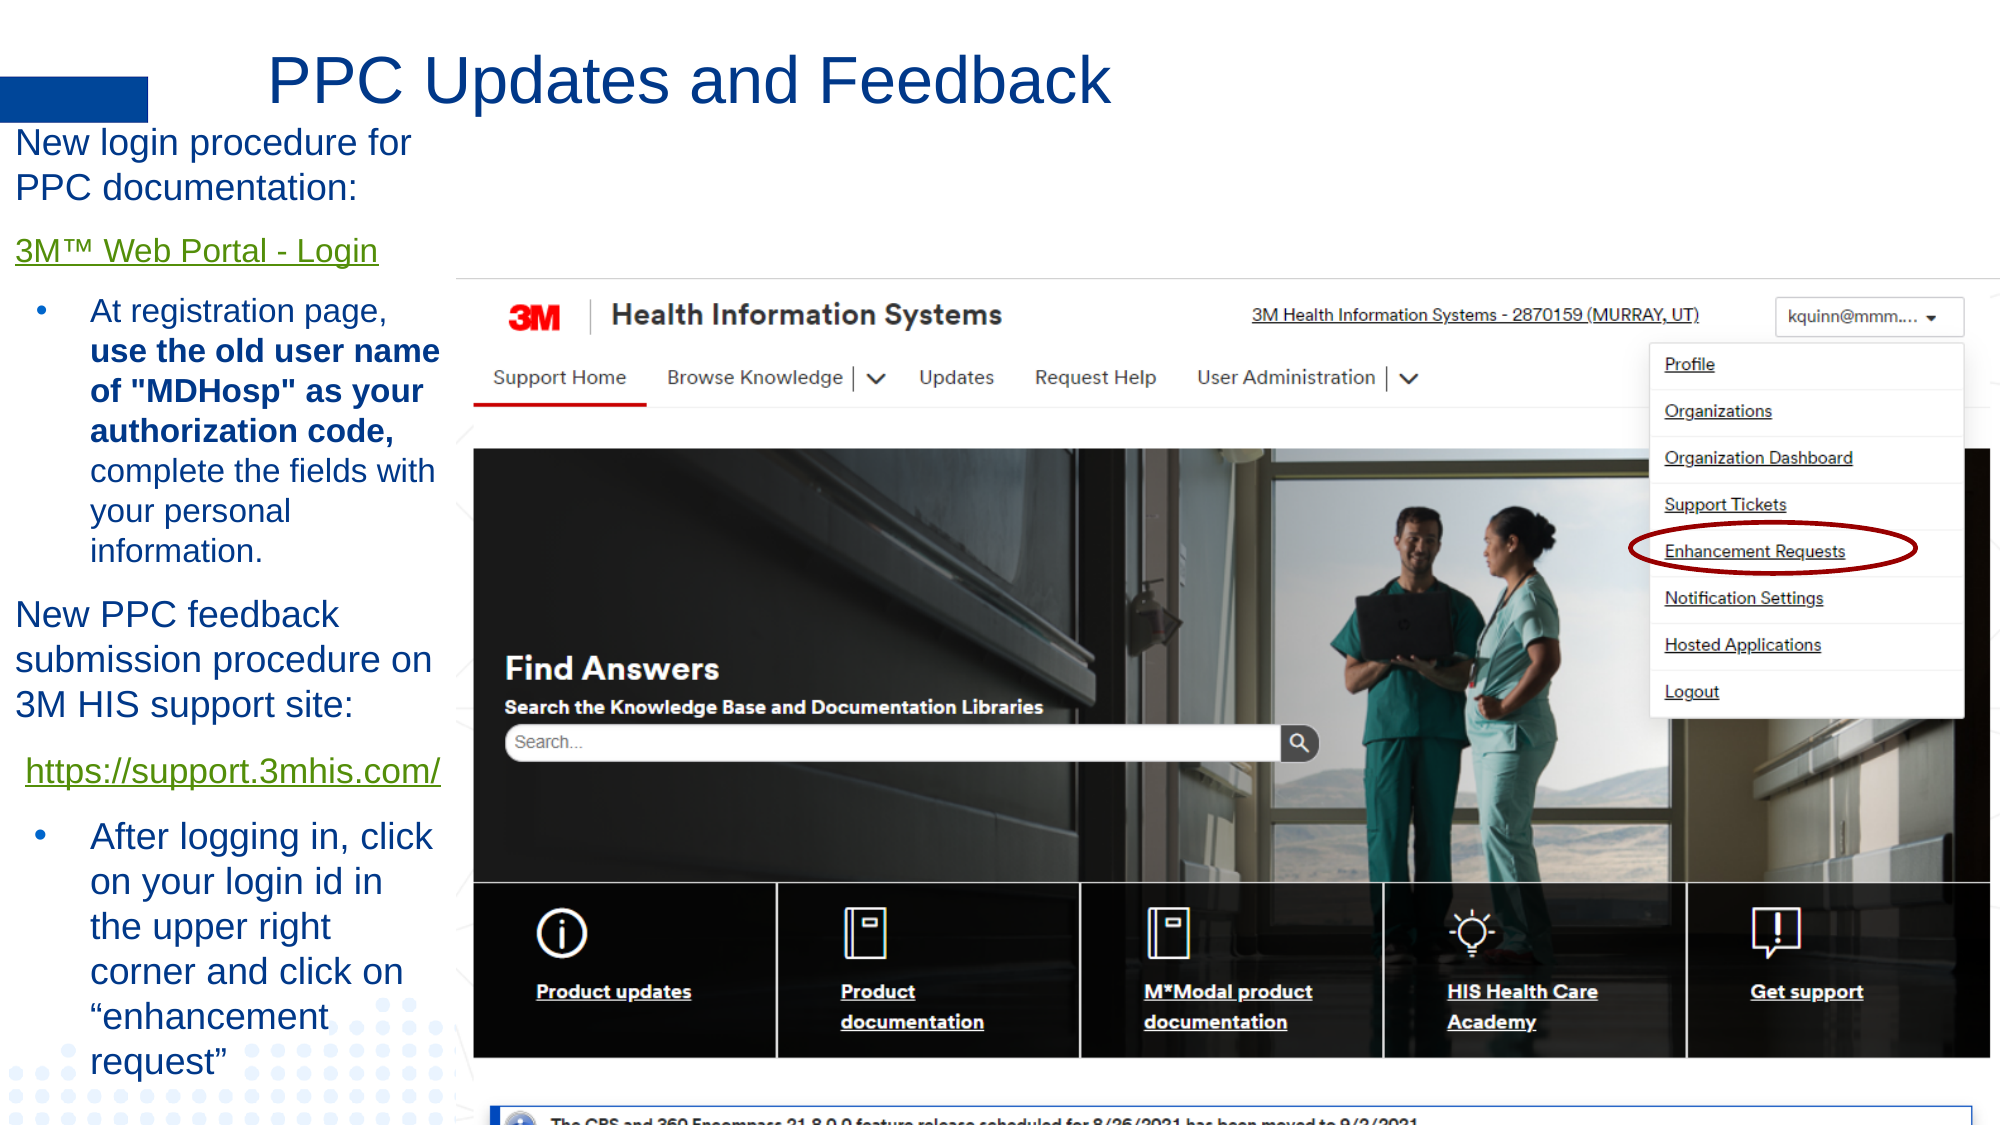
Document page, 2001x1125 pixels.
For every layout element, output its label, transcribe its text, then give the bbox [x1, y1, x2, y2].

title PPC Updates and Feedback [252, 28, 1978, 170]
picture [0, 0, 2001, 1125]
list New login procedure for PPC documentation: 3M™ Web Portal - Login At registration page, use the old user name of "MDHosp" as your authorization code, complete the fields with your personal information. New PPC feedback submission procedure on 3M HIS support site: https://support.3mhis.com/ After logging in, click on your login id in the upper right corner and click on “enhancement request” [0, 110, 457, 1094]
